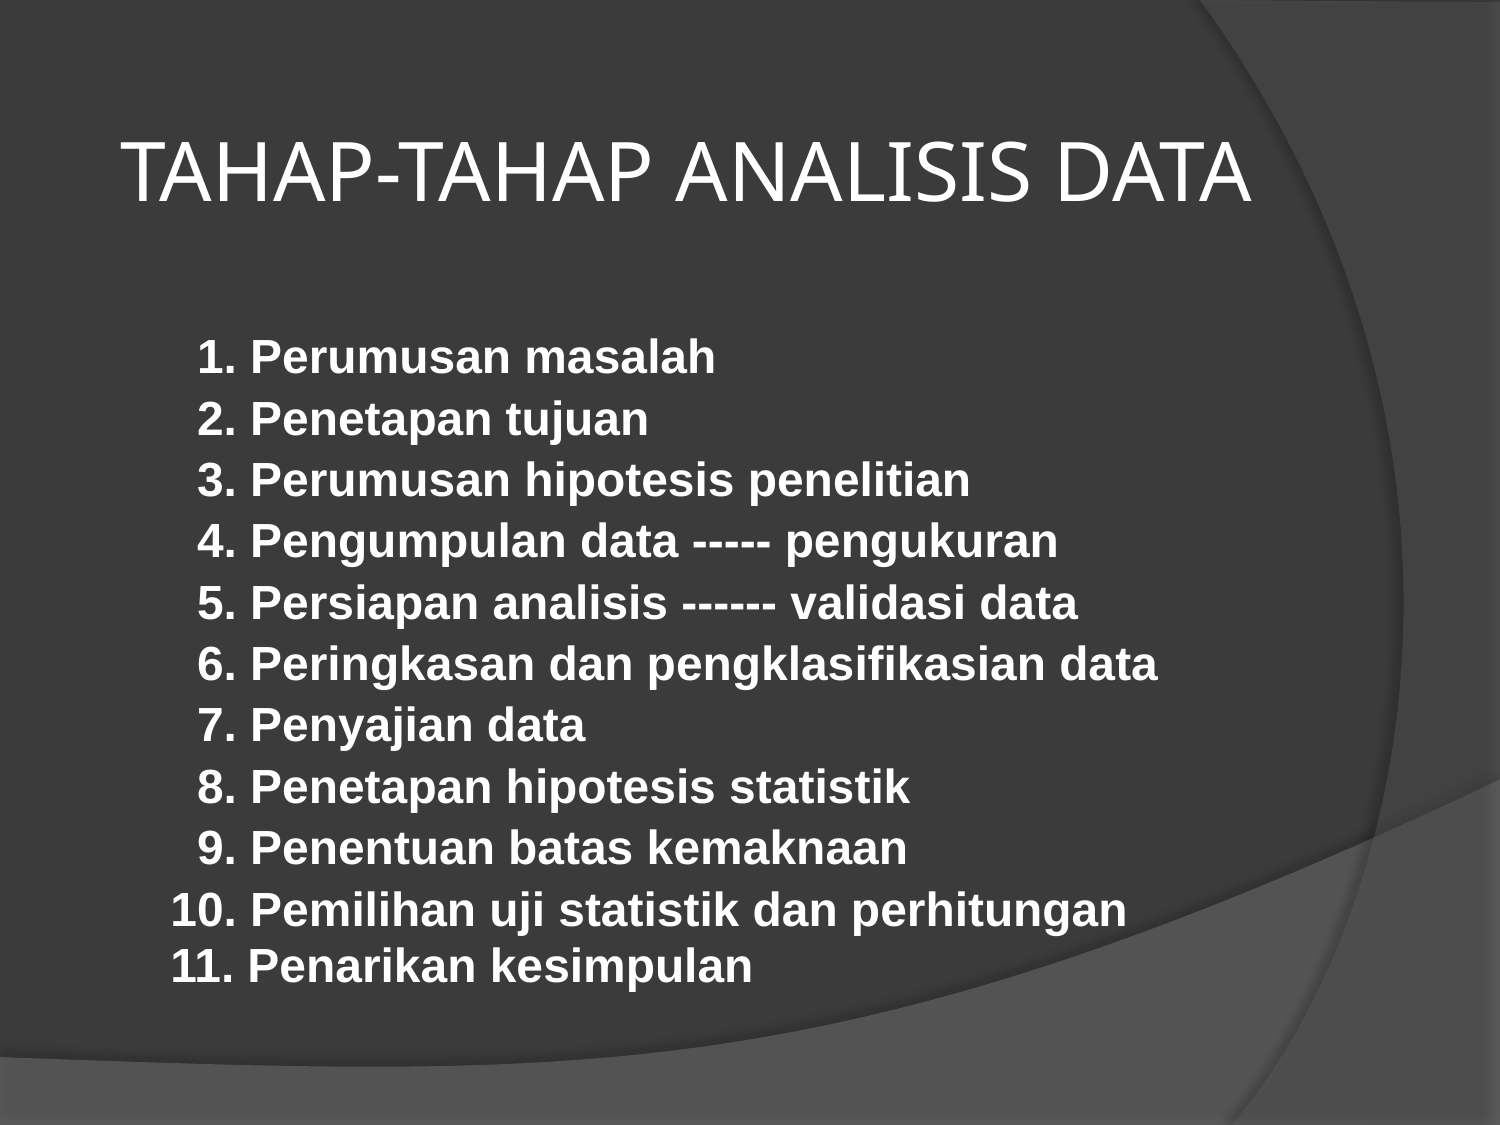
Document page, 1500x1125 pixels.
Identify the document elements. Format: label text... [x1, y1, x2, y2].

title TAHAP-TAHAP ANALISIS DATA [112, 75, 1388, 263]
list 1. Perumusan masalah 2. Penetapan tujuan 3. Perumusan hipotesis penelitian 4. Pengumpulan data ----- pengukuran 5. Persiapan analisis ------ validasi data 6. Peringkasan dan pengklasifikasian data 7. Penyajian data 8. Penetapan hipotesis statistik 9. Penentuan batas kemaknaan 10. Pemilihan uji statistik dan perhitungan 11. Penarikan kesimpulan [150, 324, 1500, 1000]
